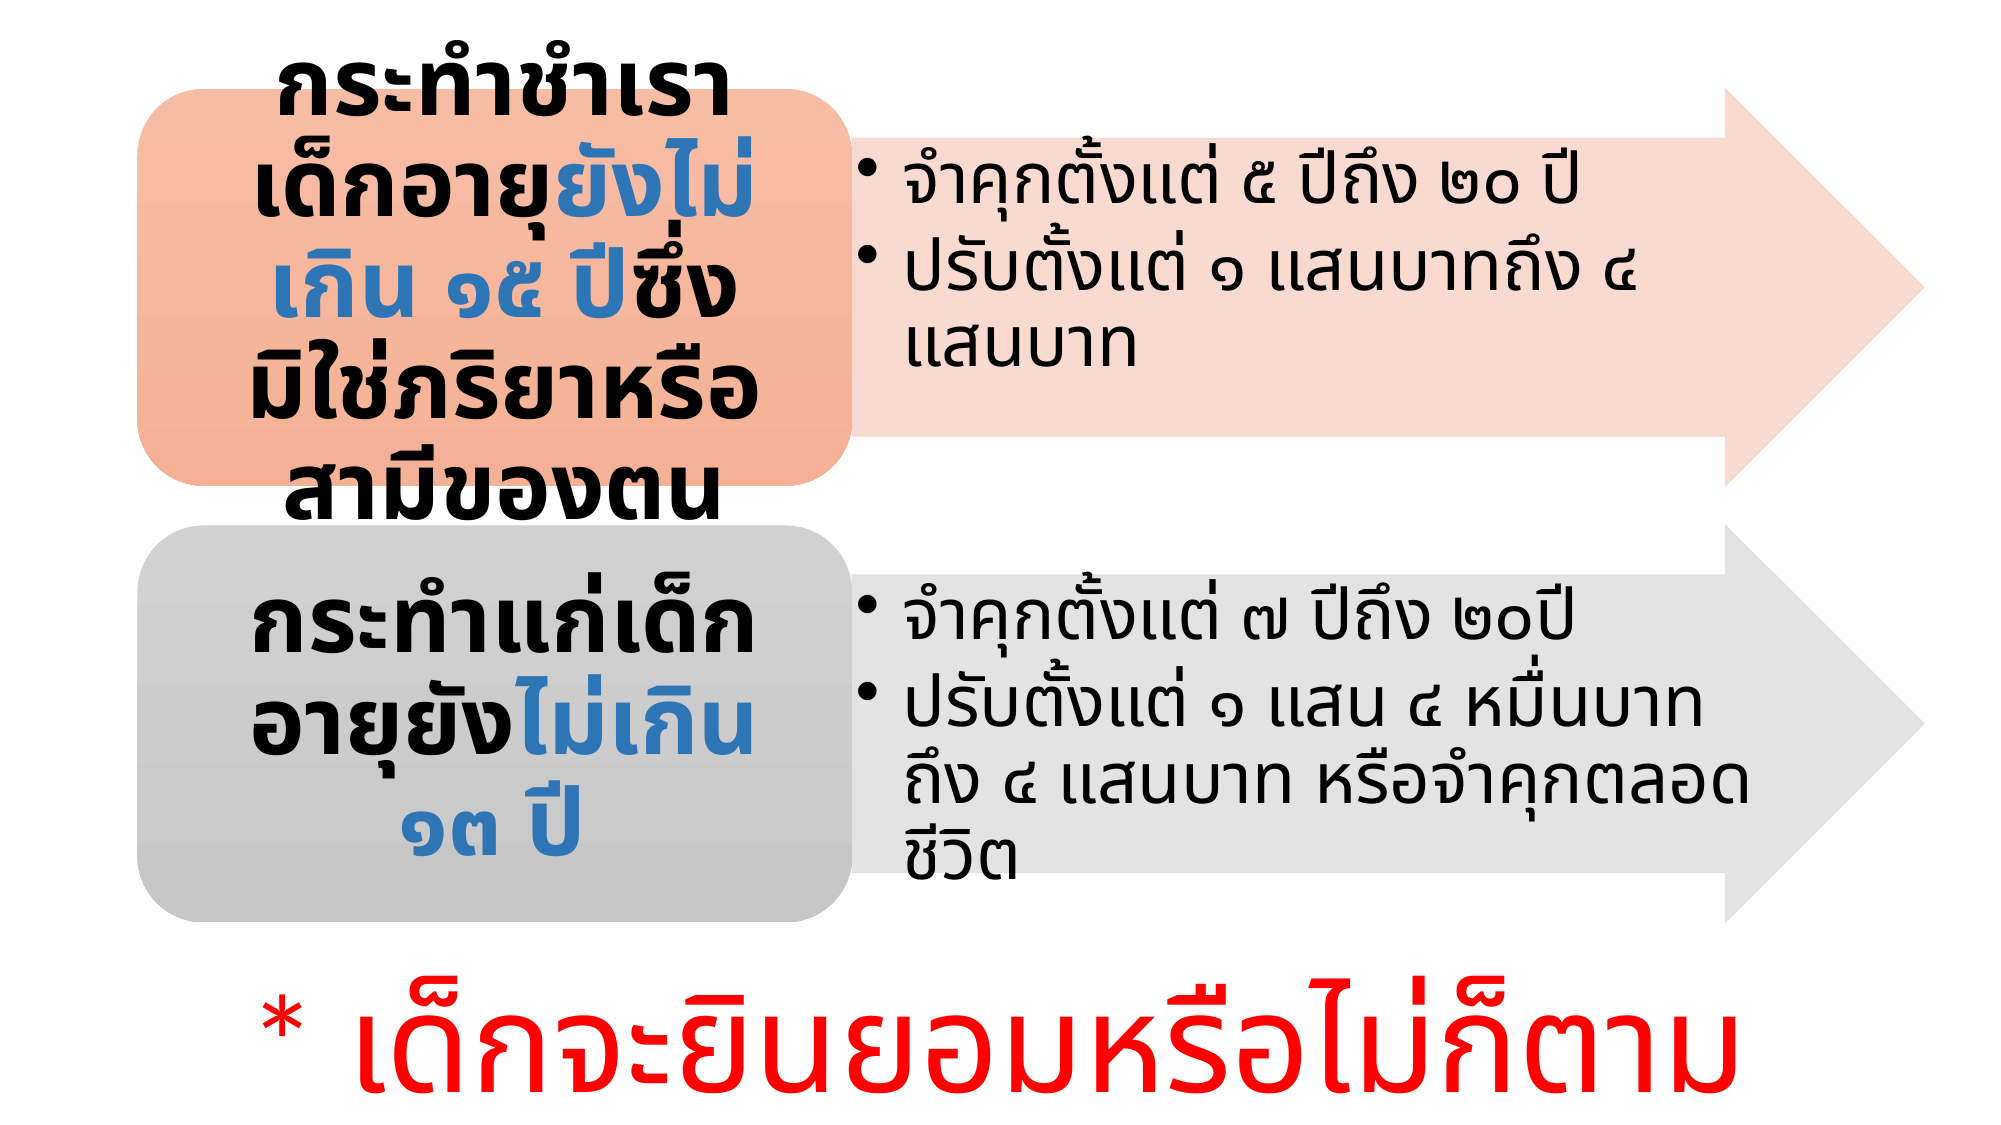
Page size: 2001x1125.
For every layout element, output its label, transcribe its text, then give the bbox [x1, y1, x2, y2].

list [137, 88, 1925, 923]
text_box * เด็กจะยินยอมหรือไม่ก็ตาม [233, 948, 1813, 1125]
